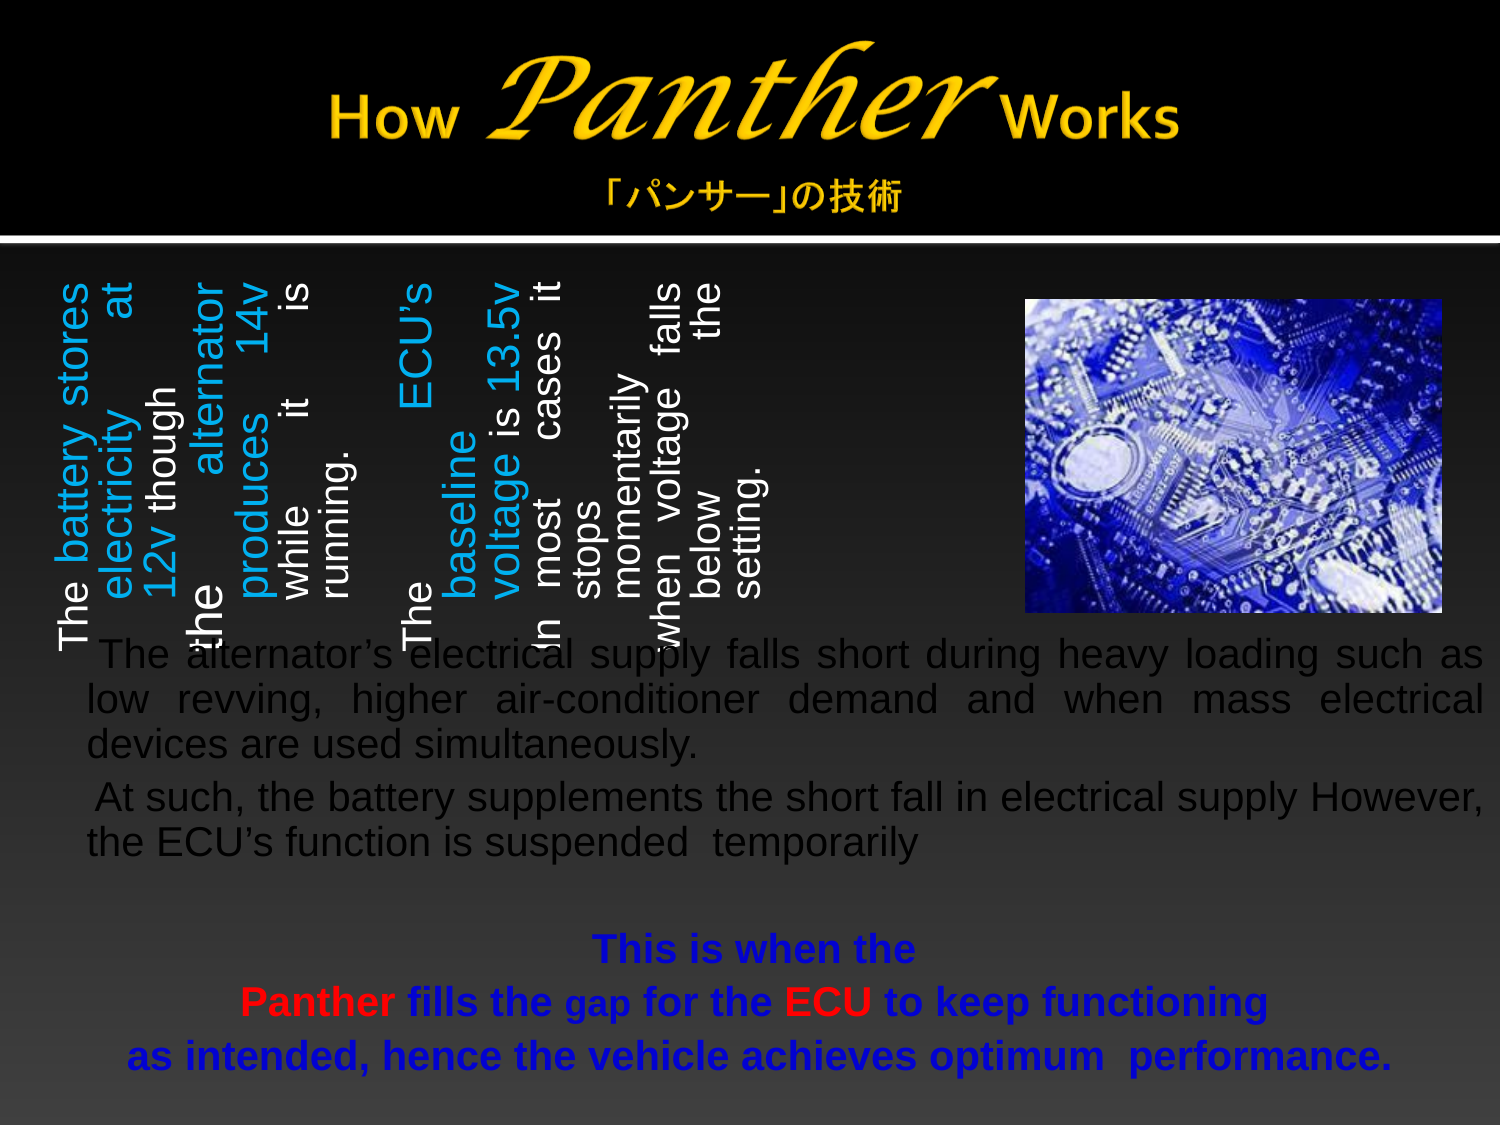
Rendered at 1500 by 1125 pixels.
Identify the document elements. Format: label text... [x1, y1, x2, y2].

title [74, 24, 1425, 230]
text_box The alternator’s electrical supply falls short during heavy loading such as low revving, higher air-conditioner demand and when mass electrical devices are used simultaneously. At such, the battery supplements the short fall in electrical supply However, the ECU’s function is suspended temporarily This is when the Panther fills the gap for the ECU to keep functioning as intended, hence the vehicle achieves optimum performance. [0, 625, 1500, 913]
picture [1024, 299, 1442, 613]
list The battery stores electricity at 12v though the alternator produces 14v while it is running. The ECU’s baseline voltage is 13.5v In most cases it stops momentarily when voltage falls below the setting. [37, 275, 1000, 625]
